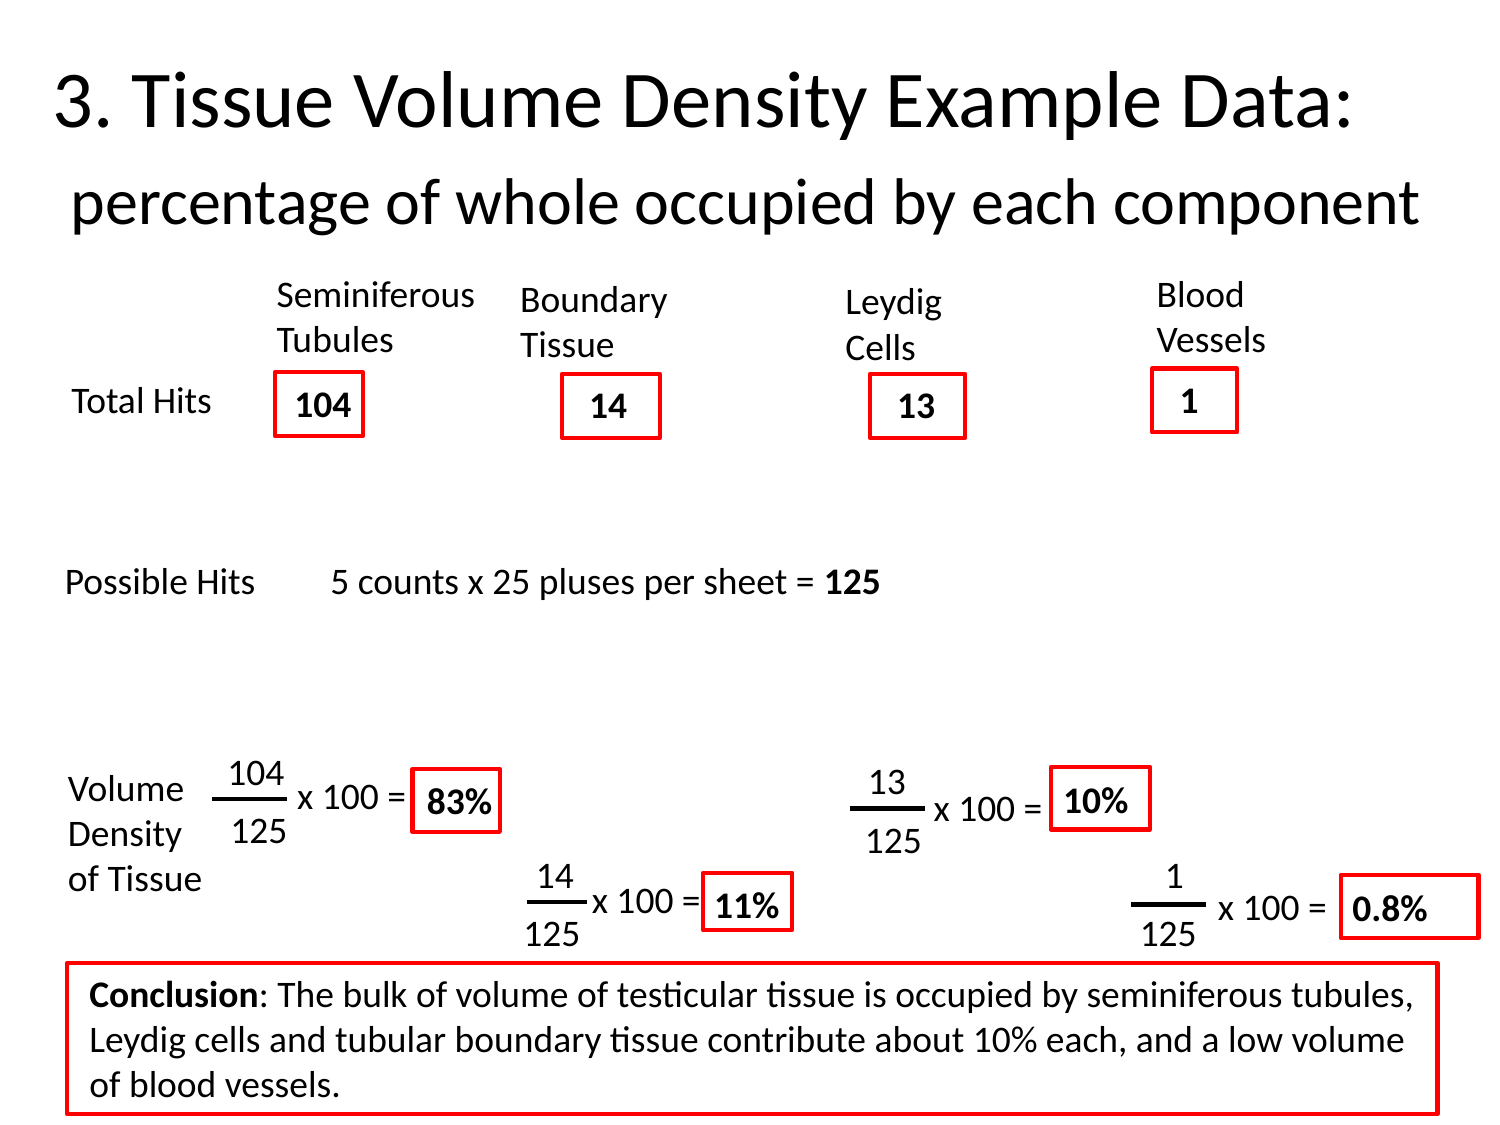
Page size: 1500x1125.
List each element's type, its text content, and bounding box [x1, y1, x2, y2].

text_box Blood Vessels [1141, 262, 1300, 368]
text_box Possible Hits [49, 549, 275, 610]
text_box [1151, 368, 1272, 433]
text_box Total Hits [56, 368, 257, 429]
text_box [699, 872, 851, 935]
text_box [869, 373, 989, 439]
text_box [849, 749, 1069, 870]
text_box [212, 740, 433, 860]
title 3. Tissue Volume Density Example Data: percentage of whole occupied by each component [37, 37, 1500, 250]
text_box Boundary Tissue [505, 267, 762, 373]
text_box Seminiferous Tubules [261, 262, 518, 368]
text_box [1337, 874, 1489, 938]
text_box Leydig Cells [830, 270, 989, 375]
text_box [411, 768, 534, 833]
text_box [65, 961, 1440, 1116]
text_box 5 counts x 25 pluses per sheet = 125 [315, 549, 1175, 610]
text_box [1048, 766, 1200, 830]
text_box Volume Density of Tissue [53, 756, 279, 907]
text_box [1124, 843, 1354, 963]
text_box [561, 373, 681, 439]
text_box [274, 372, 387, 437]
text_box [508, 843, 728, 963]
